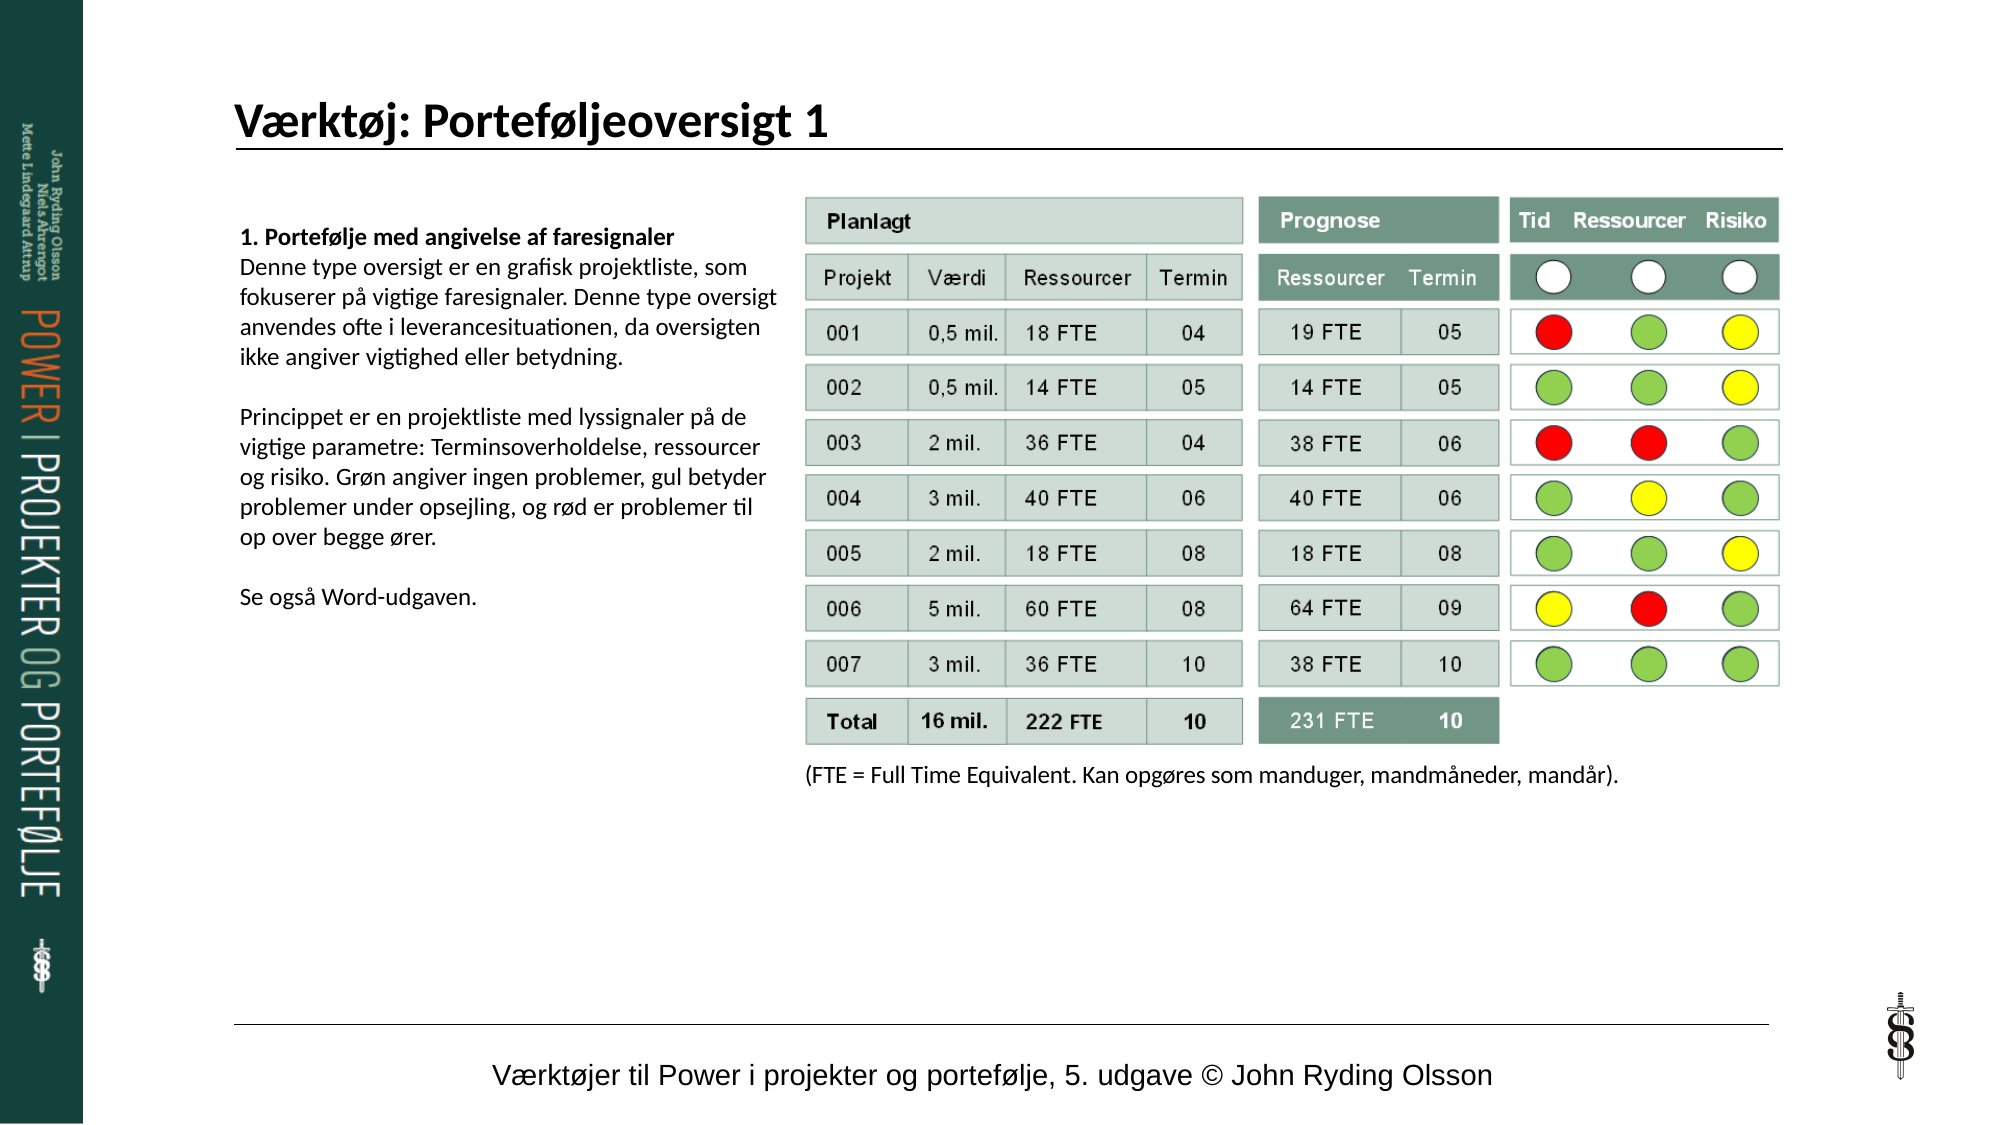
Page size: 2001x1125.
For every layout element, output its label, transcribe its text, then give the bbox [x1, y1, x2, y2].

picture [795, 186, 1785, 747]
picture [1887, 992, 1914, 1080]
picture [0, 0, 83, 1125]
text_box 1. Portefølje med angivelse af faresignaler Denne type oversigt er en grafisk projektliste, som fokuserer på vigtige faresignaler. Denne type oversigt anvendes ofte i leverancesituationen, da oversigten ikke angiver vigtighed eller betydning. Princippet er en projektliste med lyssignaler på de vigtige parametre: Terminsoverholdelse, ressourcer og risiko. Grøn angiver ingen problemer, gul betyder problemer under opsejling, og rød er problemer til op over begge ører. Se også Word-udgaven. [224, 213, 795, 618]
text_box Værktøj: Porteføljeoversigt 1 [219, 76, 1769, 220]
text_box Værktøjer til Power i projekter og portefølje, 5. udgave © John Ryding Olsson [436, 1048, 1551, 1106]
text_box (FTE = Full Time Equivalent. Kan opgøres som manduger, mandmåneder, mandår). [789, 758, 1779, 796]
